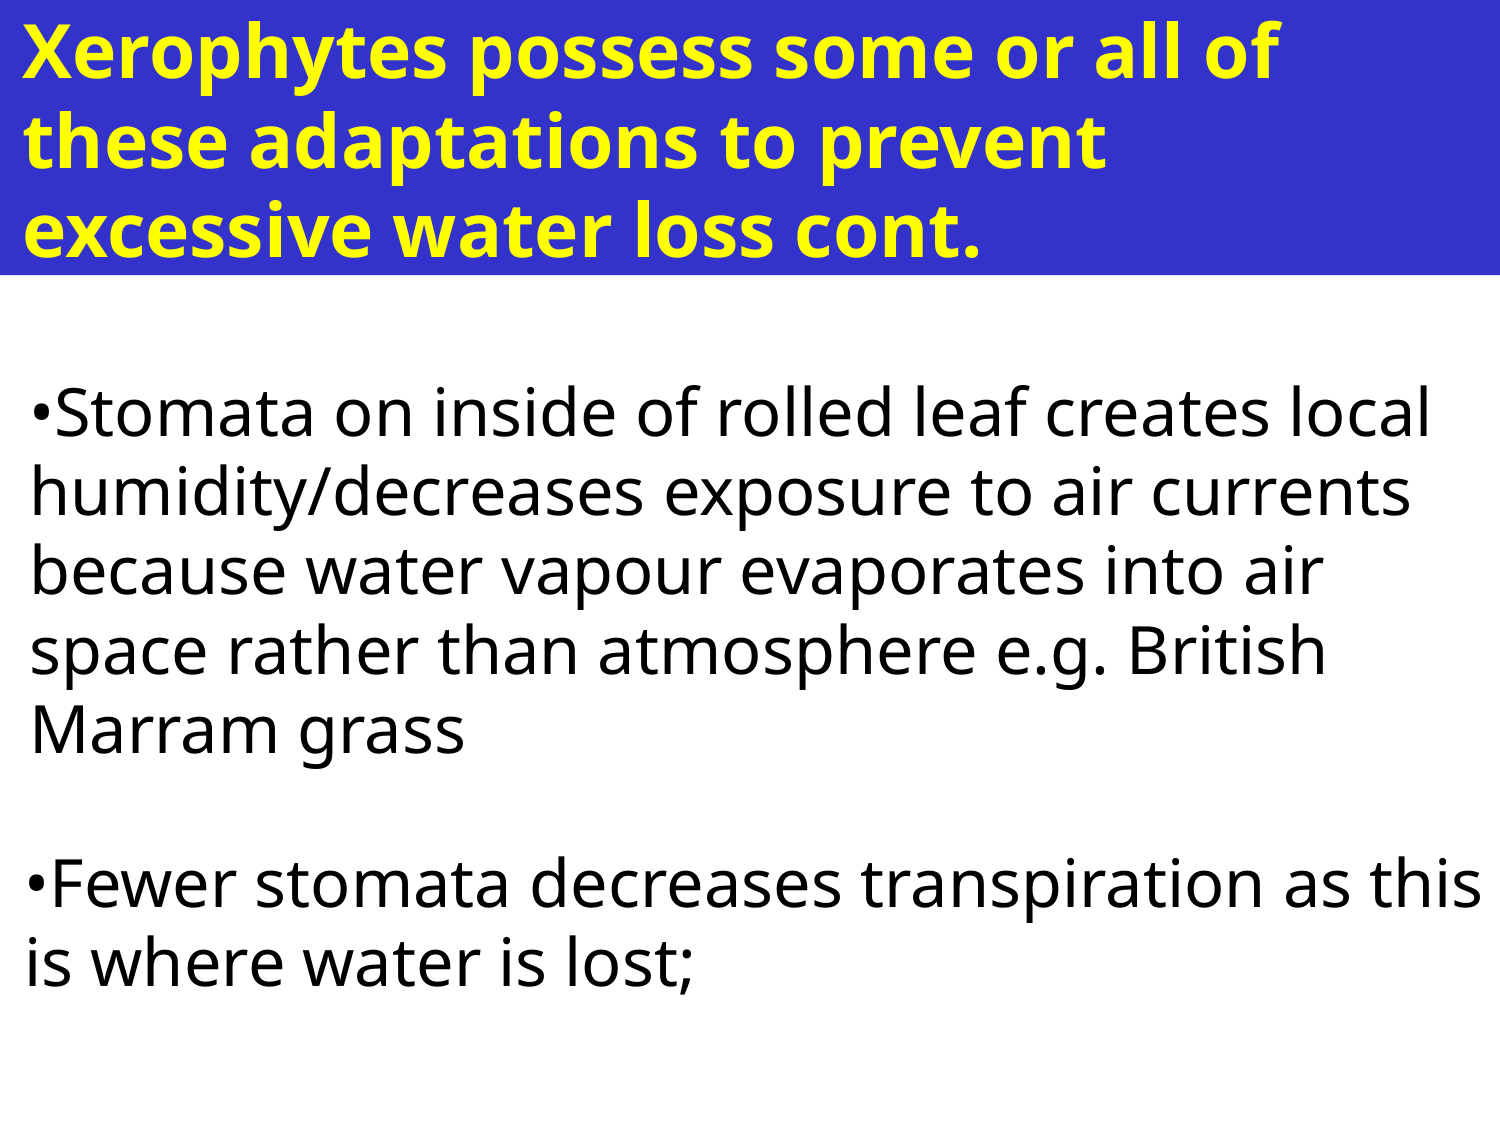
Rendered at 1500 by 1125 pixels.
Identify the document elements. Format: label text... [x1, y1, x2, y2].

text_box Xerophytes possess some or all of these adaptations to prevent excessive water loss cont. [22, 4, 1280, 281]
text_box [0, 277, 1500, 1125]
text_box •Stomata on inside of rolled leaf creates local humidity/decreases exposure to air currents because water vapour evaporates into air space rather than atmosphere e.g. British Marram grass [29, 370, 1434, 775]
text_box •Fewer stomata decreases transpiration as this is where water is lost; [24, 841, 1484, 1008]
text_box [0, 0, 1500, 277]
